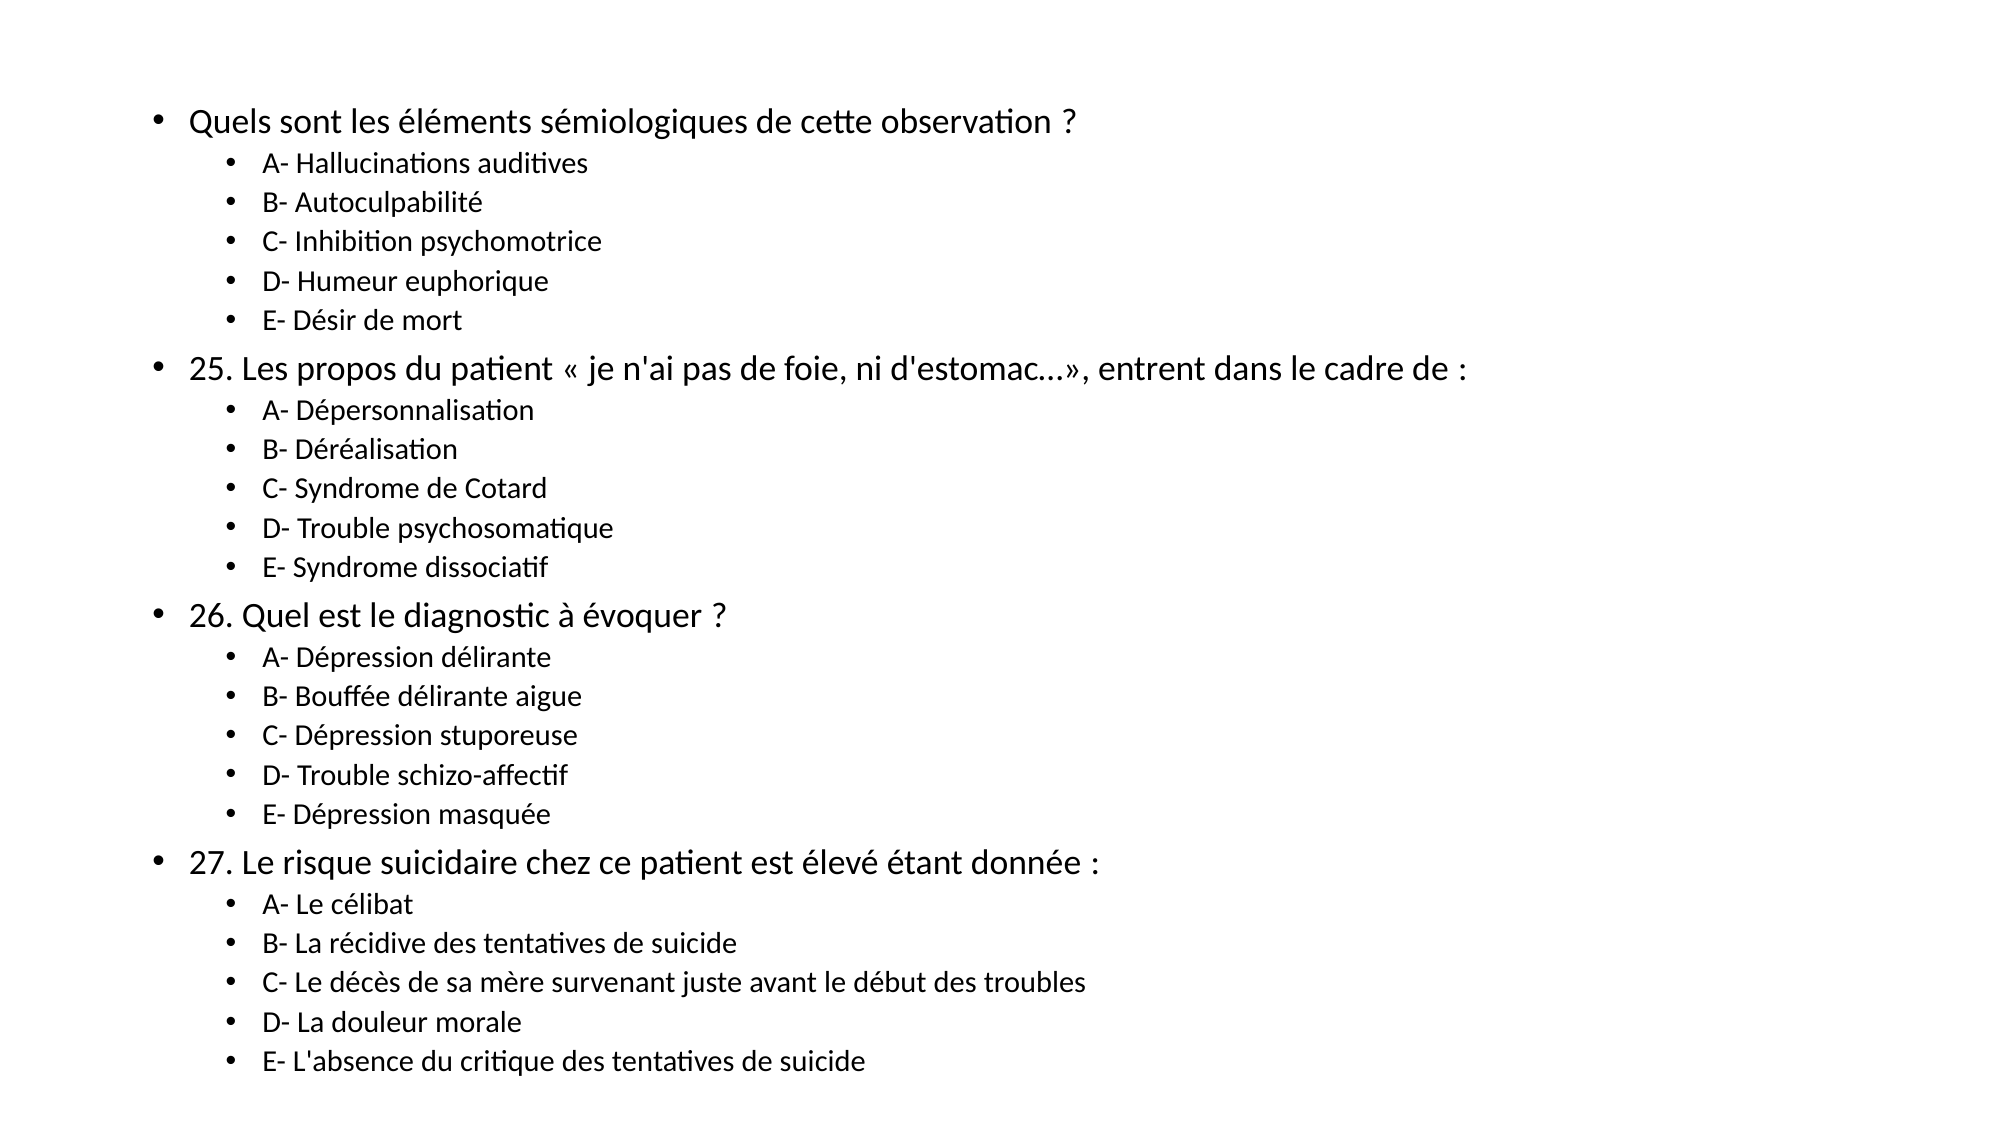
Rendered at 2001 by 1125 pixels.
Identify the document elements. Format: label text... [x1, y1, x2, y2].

list Quels sont les éléments sémiologiques de cette observation ? A- Hallucinations auditives B- Autoculpabilité C- Inhibition psychomotrice D- Humeur euphorique E- Désir de mort 25. Les propos du patient « je n'ai pas de foie, ni d'estomac…», entrent dans le cadre de : A- Dépersonnalisation B- Déréalisation C- Syndrome de Cotard D- Trouble psychosomatique E- Syndrome dissociatif 26. Quel est le diagnostic à évoquer ? A- Dépression délirante B- Bouffée délirante aigue C- Dépression stuporeuse D- Trouble schizo-affectif E- Dépression masquée 27. Le risque suicidaire chez ce patient est élevé étant donnée : A- Le célibat B- La récidive des tentatives de suicide C- Le décès de sa mère survenant juste avant le début des troubles D- La douleur morale E- L'absence du critique des tentatives de suicide [137, 95, 1863, 1092]
